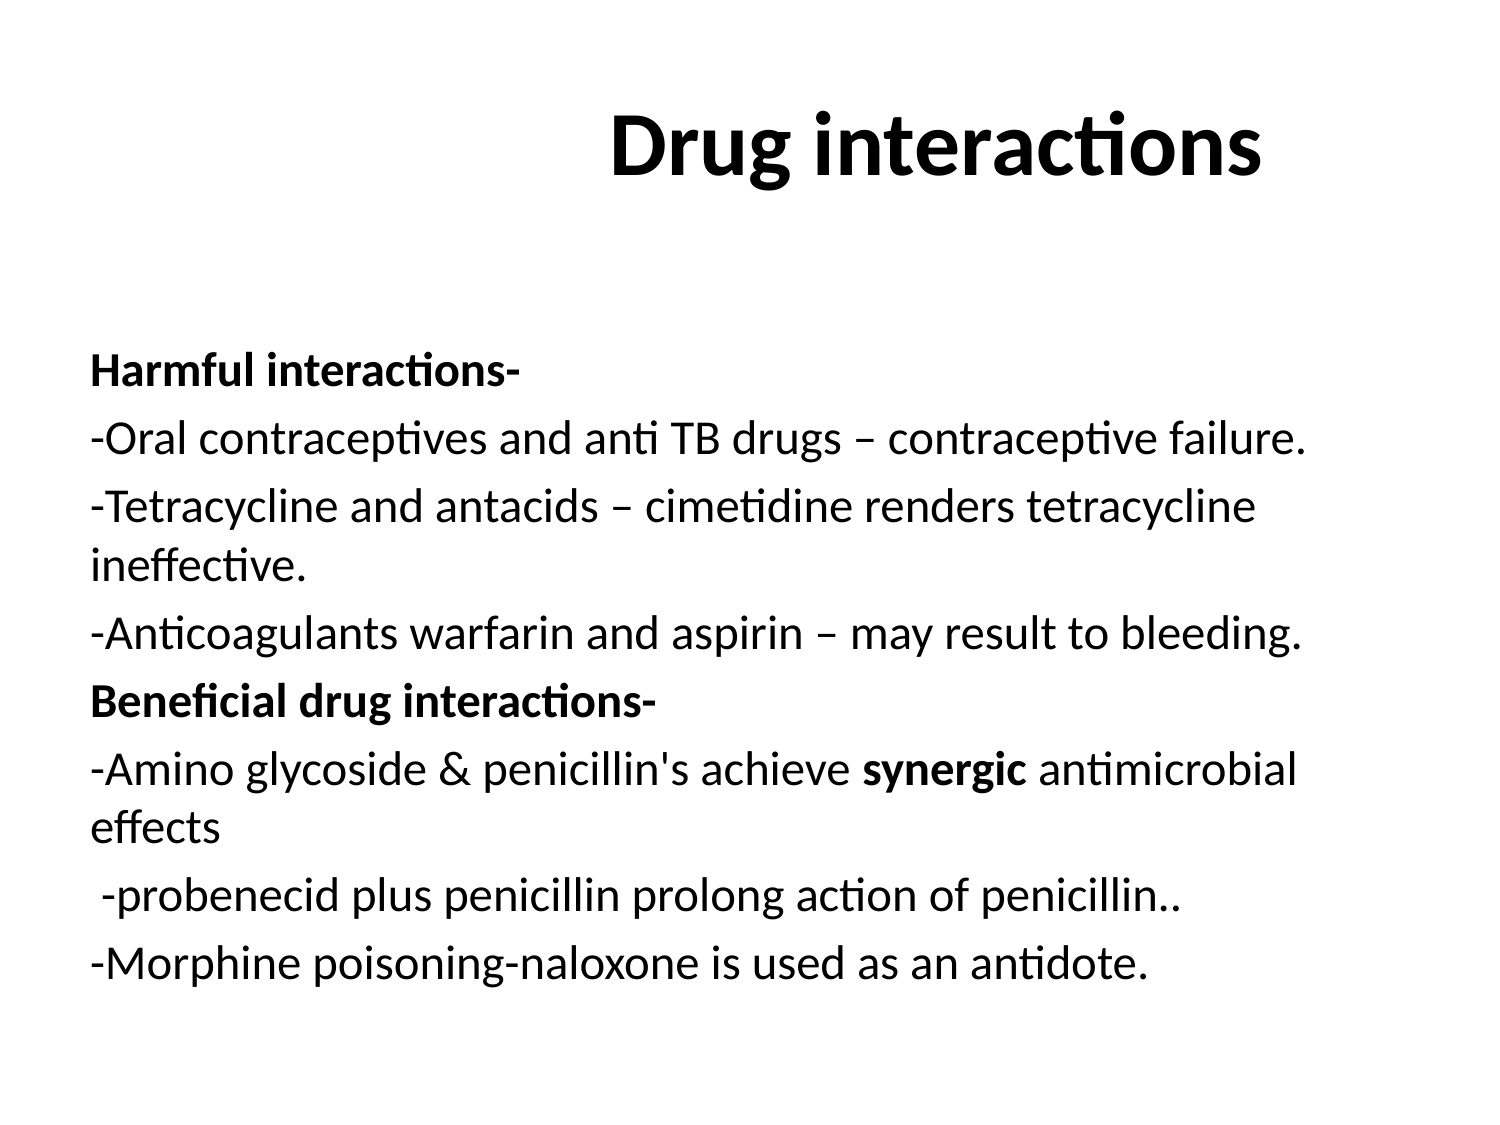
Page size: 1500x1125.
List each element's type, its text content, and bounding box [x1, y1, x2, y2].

list Harmful interactions- -Oral contraceptives and anti TB drugs – contraceptive failure. -Tetracycline and antacids – cimetidine renders tetracycline ineffective. -Anticoagulants warfarin and aspirin – may result to bleeding. Beneficial drug interactions- -Amino glycoside & penicillin's achieve synergic antimicrobial effects -probenecid plus penicillin prolong action of penicillin.. -Morphine poisoning-naloxone is used as an antidote. [75, 262, 1425, 1005]
title Drug interactions [75, 45, 1425, 233]
